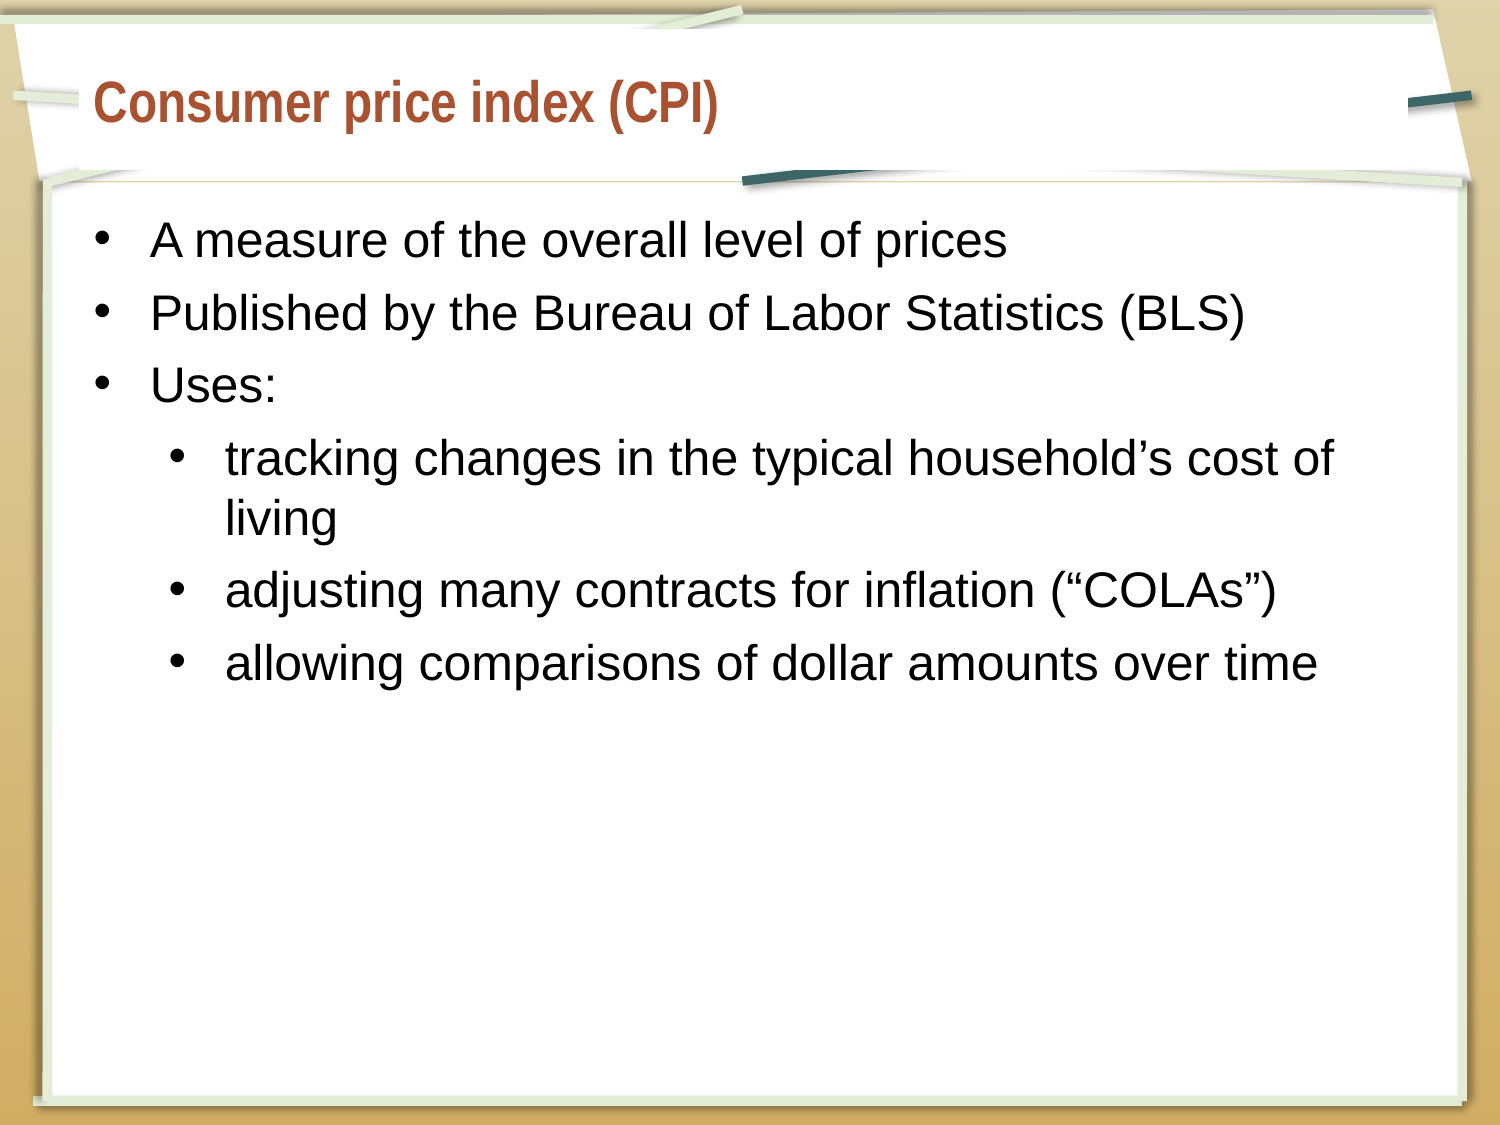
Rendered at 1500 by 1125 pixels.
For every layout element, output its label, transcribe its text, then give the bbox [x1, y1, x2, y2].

title Consumer price index (CPI) [78, 29, 1408, 170]
list A measure of the overall level of prices Published by the Bureau of Labor Statistics (BLS) Uses: tracking changes in the typical household’s cost of living adjusting many contracts for inflation (“COLAs”) allowing comparisons of dollar amounts over time [78, 200, 1445, 1080]
